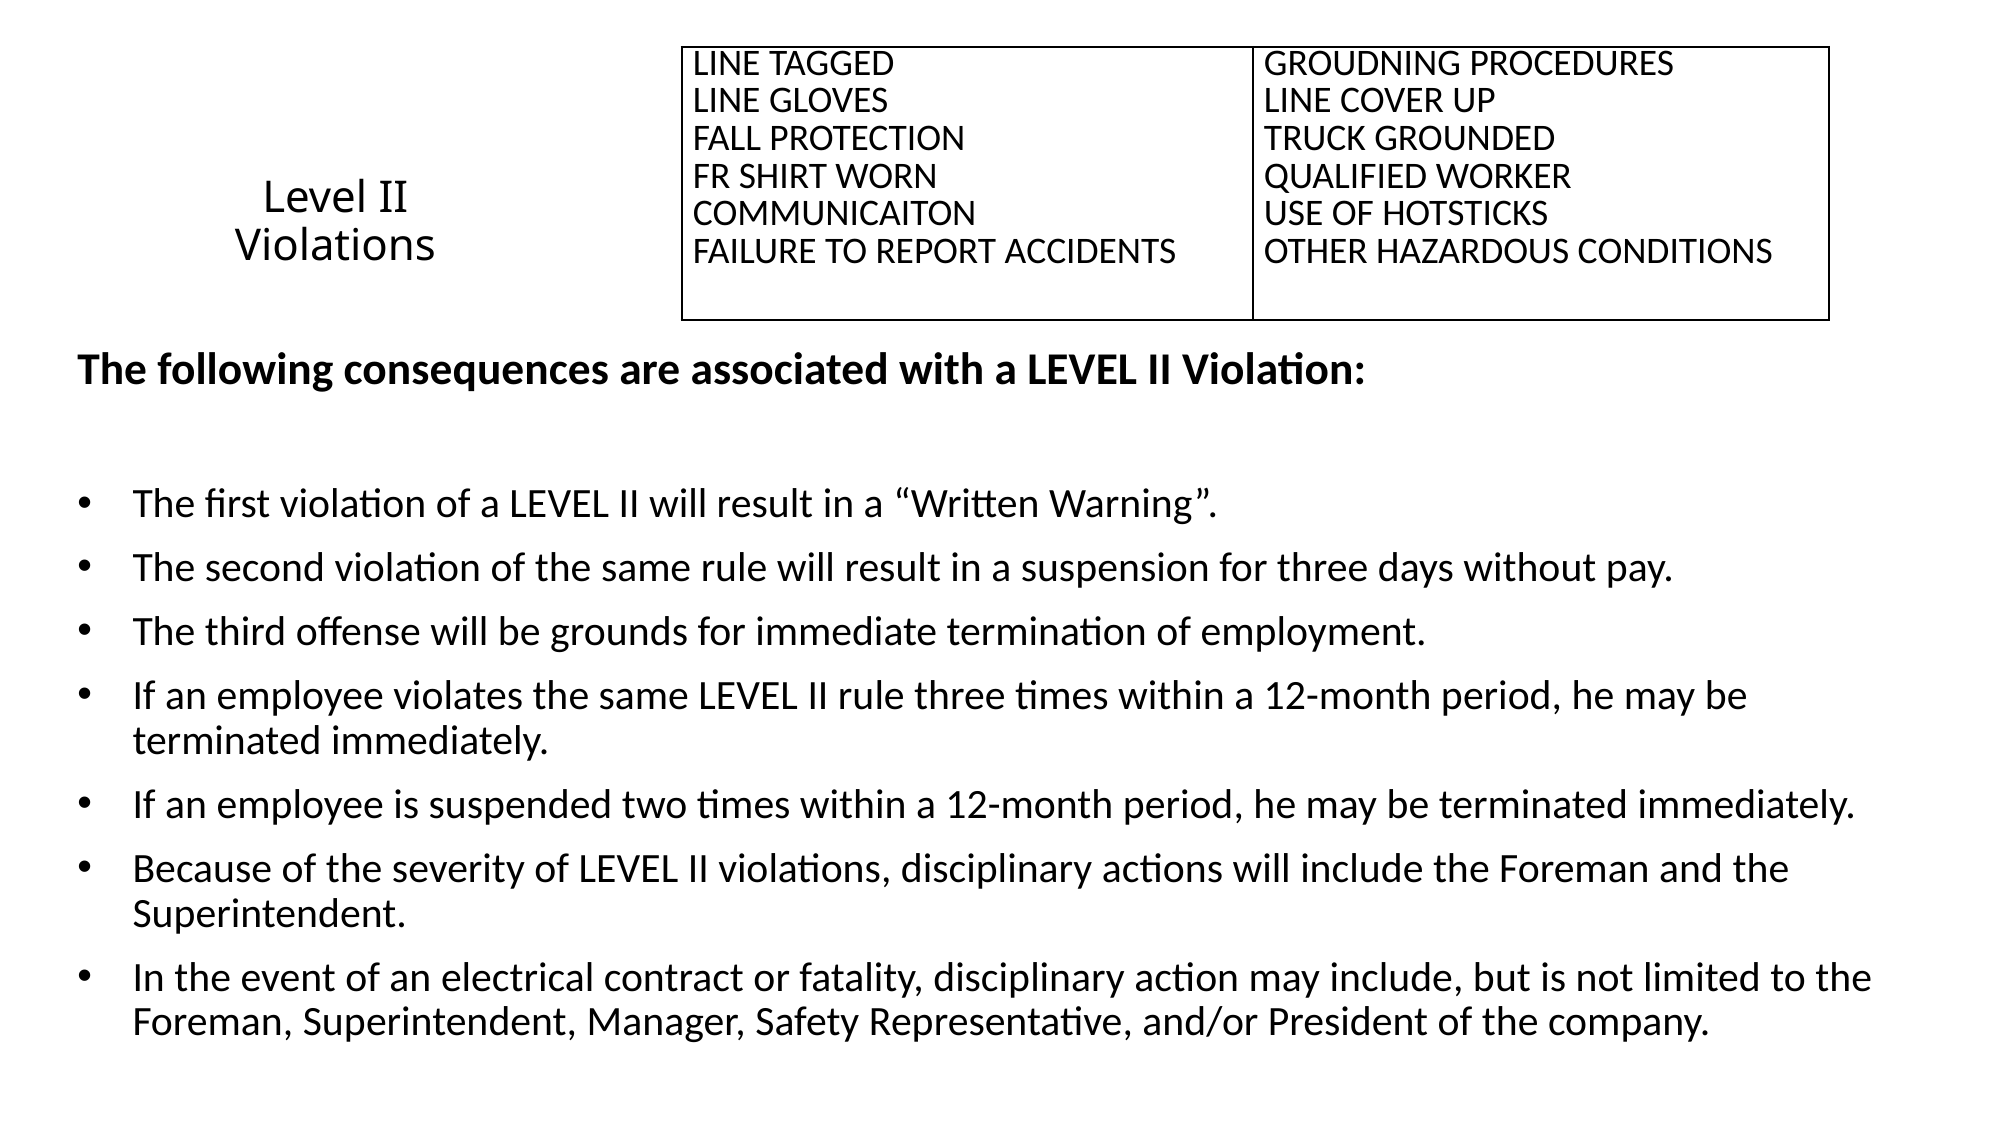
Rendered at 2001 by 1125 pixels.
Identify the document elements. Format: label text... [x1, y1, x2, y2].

subtitle The following consequences are associated with a LEVEL II Violation: The first violation of a LEVEL II will result in a “Written Warning”. The second violation of the same rule will result in a suspension for three days without pay. The third offense will be grounds for immediate termination of employment. If an employee violates the same LEVEL II rule three times within a 12-month period, he may be terminated immediately. If an employee is suspended two times within a 12-month period, he may be terminated immediately. Because of the severity of LEVEL II violations, disciplinary actions will include the Foreman and the Superintendent. In the event of an electrical contract or fatality, disciplinary action may include, but is not limited to the Foreman, Superintendent, Manager, Safety Representative, and/or President of the company. [62, 338, 1890, 1087]
table_header LINE TAGGED LINE GLOVES FALL PROTECTION FR SHIRT WORN COMMUNICAITON FAILURE TO REPORT ACCIDENTS [683, 48, 1252, 319]
table_header GROUDNING PROCEDURES LINE COVER UP TRUCK GROUNDED QUALIFIED WORKER USE OF HOTSTICKS OTHER HAZARDOUS CONDITIONS [1254, 48, 1828, 319]
title Level II Violations [83, 118, 588, 278]
